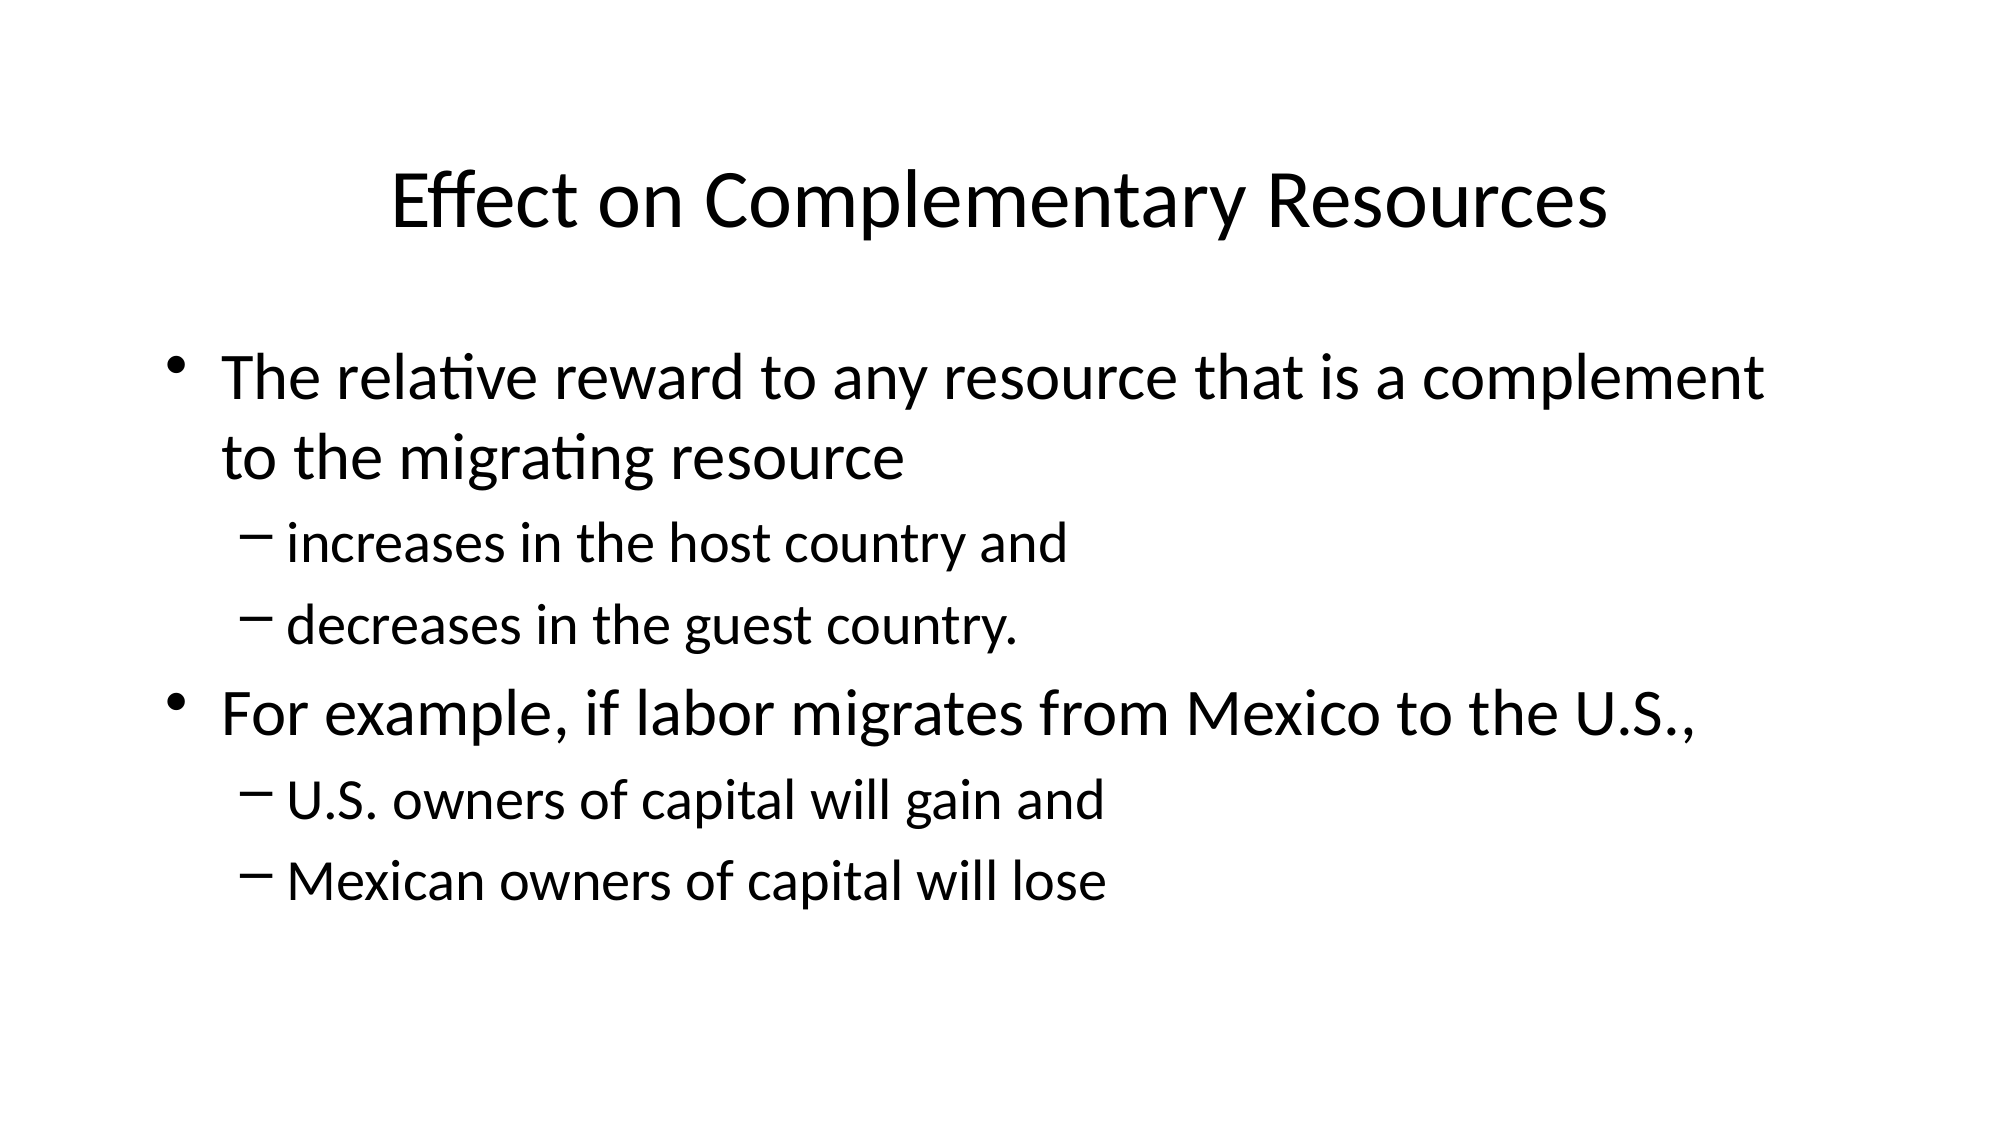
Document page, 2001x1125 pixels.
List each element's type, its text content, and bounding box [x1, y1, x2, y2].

title Effect on Complementary Resources [150, 99, 1850, 288]
list The relative reward to any resource that is a complement to the migrating resource increases in the host country and decreases in the guest country. For example, if labor migrates from Mexico to the U.S., U.S. owners of capital will gain and Mexican owners of capital will lose [150, 324, 1850, 1000]
